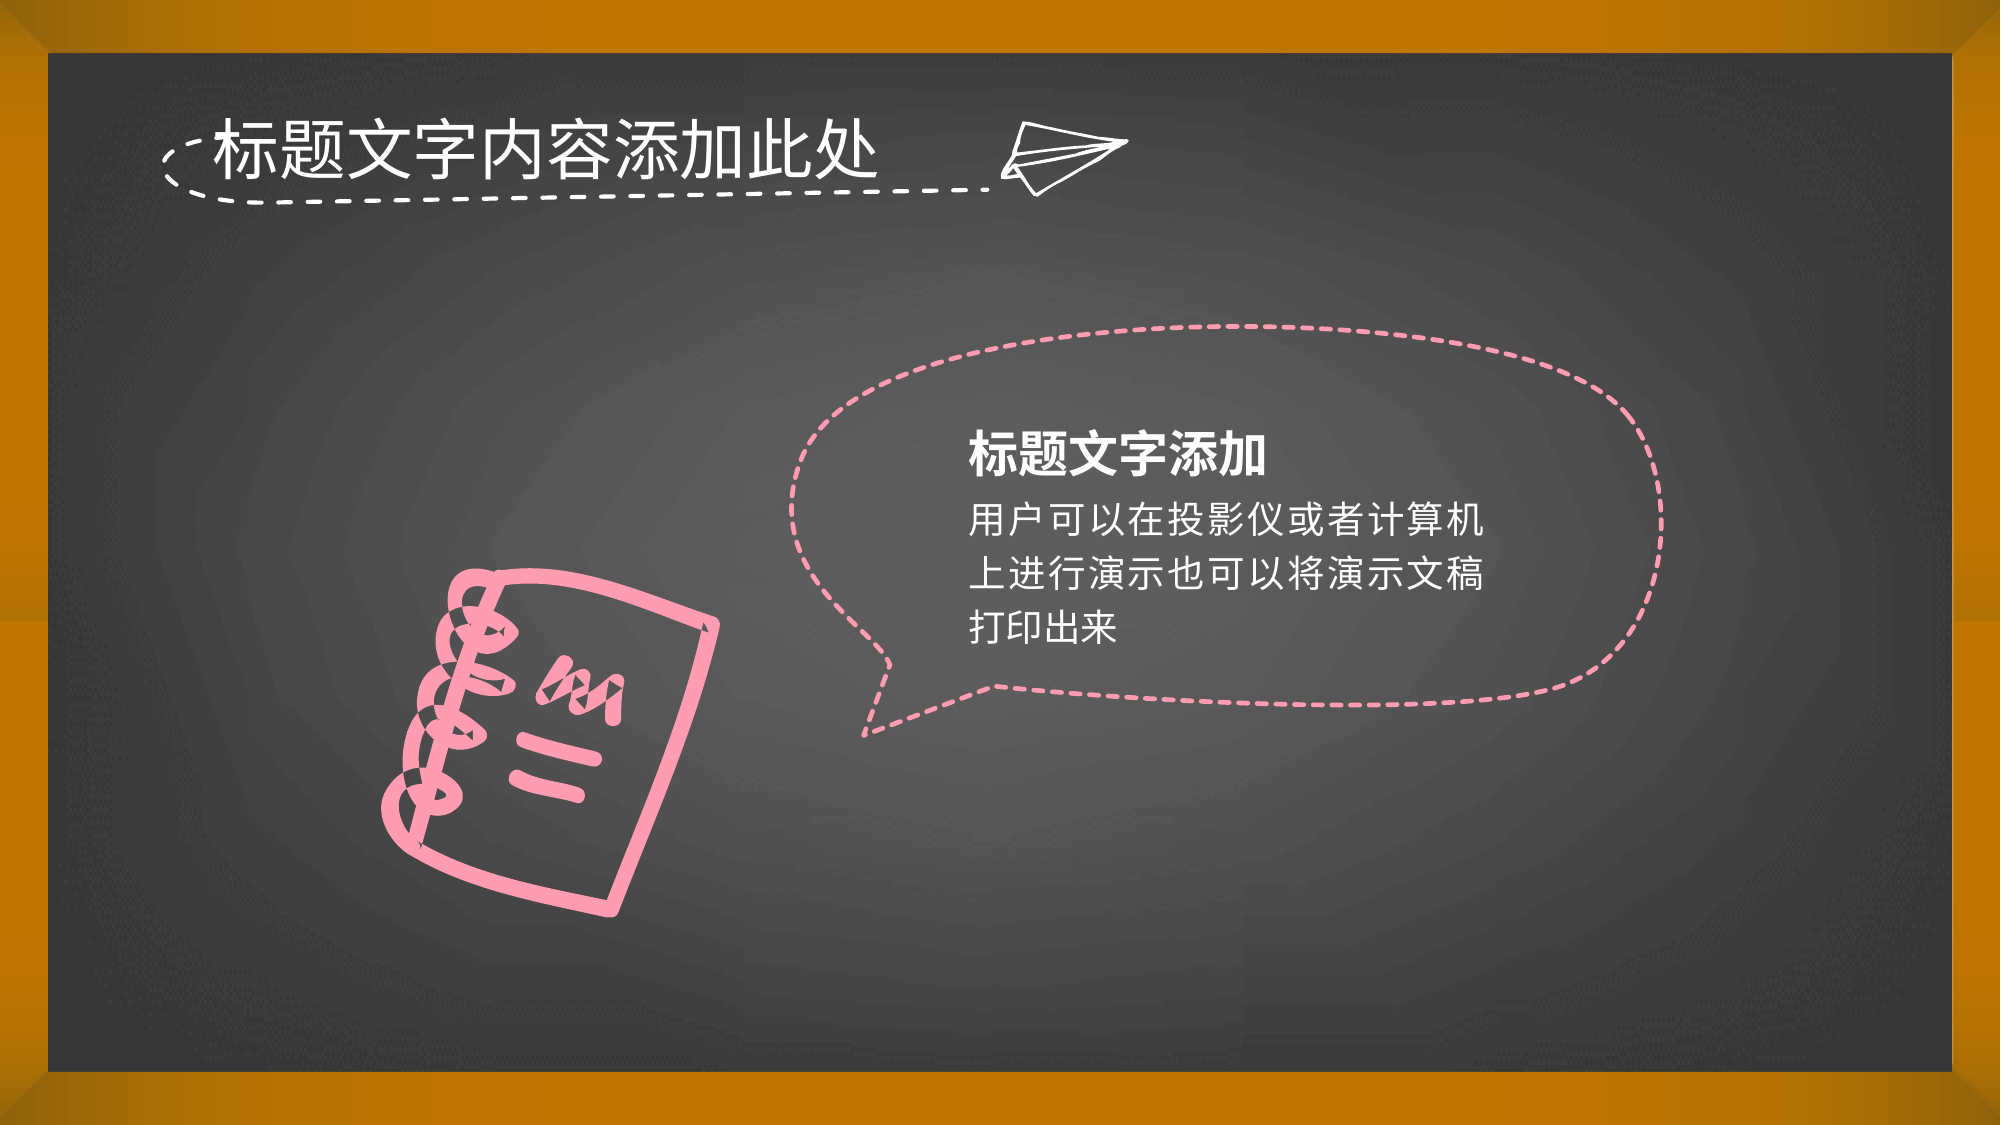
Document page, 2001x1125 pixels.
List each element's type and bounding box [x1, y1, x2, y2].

text_box [371, 538, 721, 922]
text_box [791, 326, 1662, 736]
text_box [163, 100, 1129, 203]
picture [0, 0, 2000, 1125]
